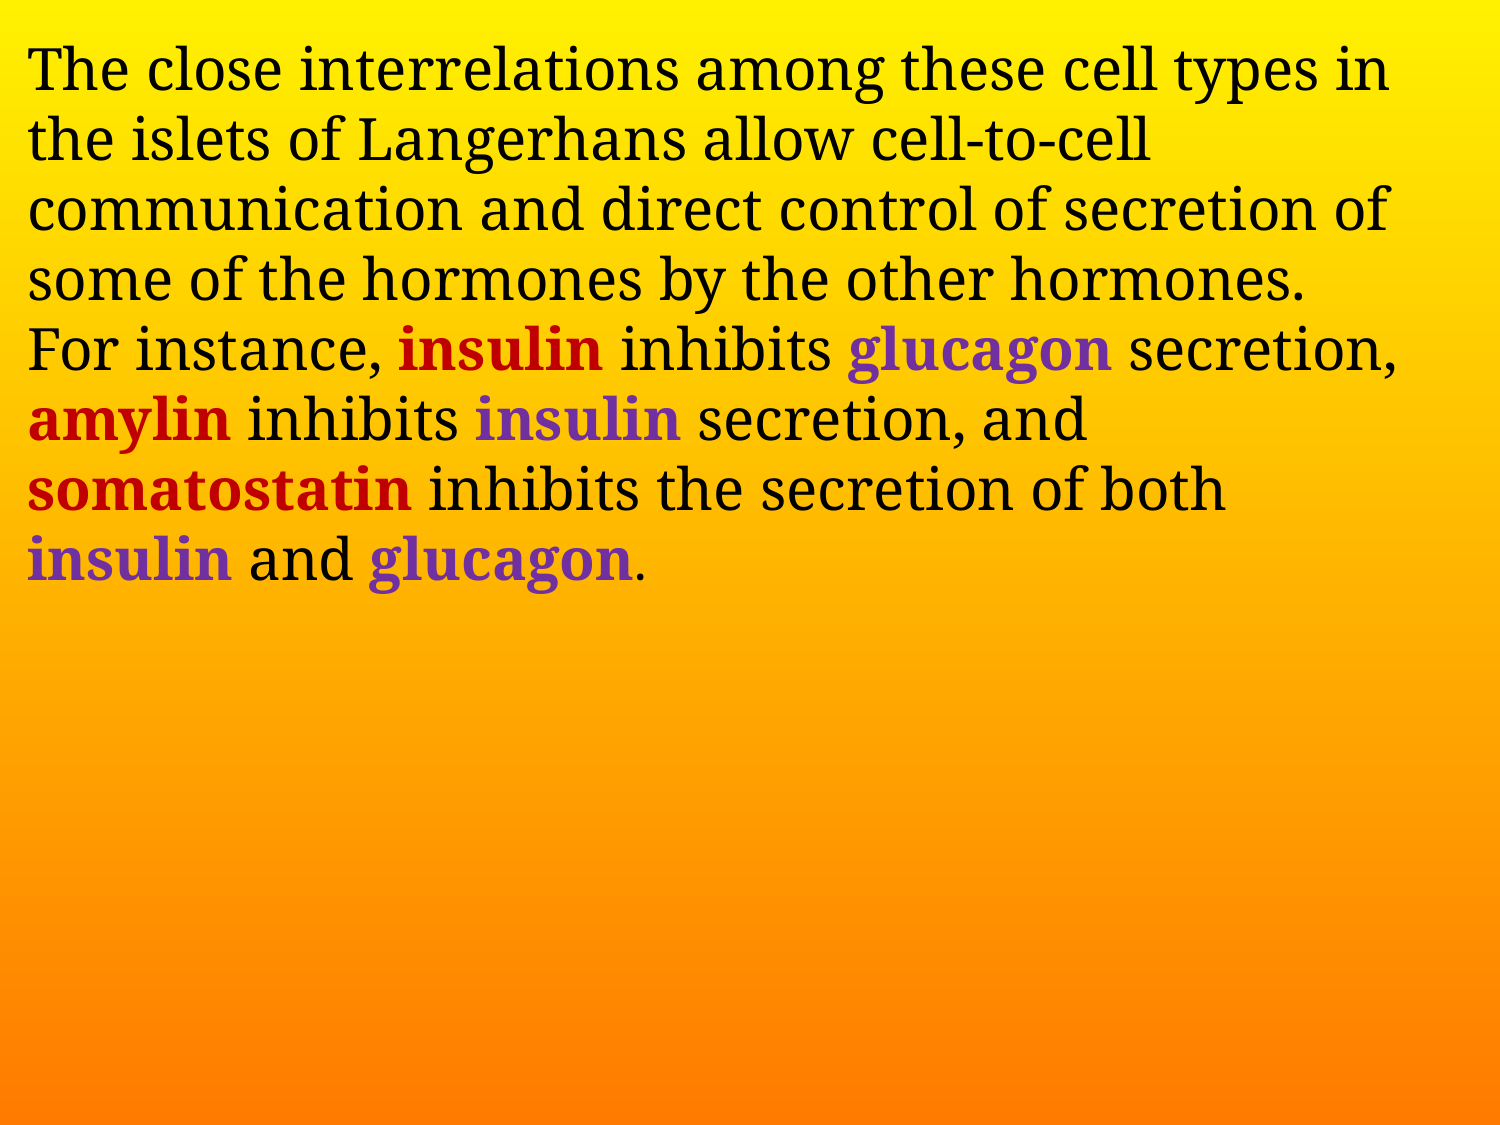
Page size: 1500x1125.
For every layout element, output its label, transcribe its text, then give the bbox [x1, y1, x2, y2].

text_box The close interrelations among these cell types in the islets of Langerhans allow cell-to-cell communication and direct control of secretion of some of the hormones by the other hormones. For instance, insulin inhibits glucagon secretion, amylin inhibits insulin secretion, and somatostatin inhibits the secretion of both insulin and glucagon. [12, 24, 1425, 660]
